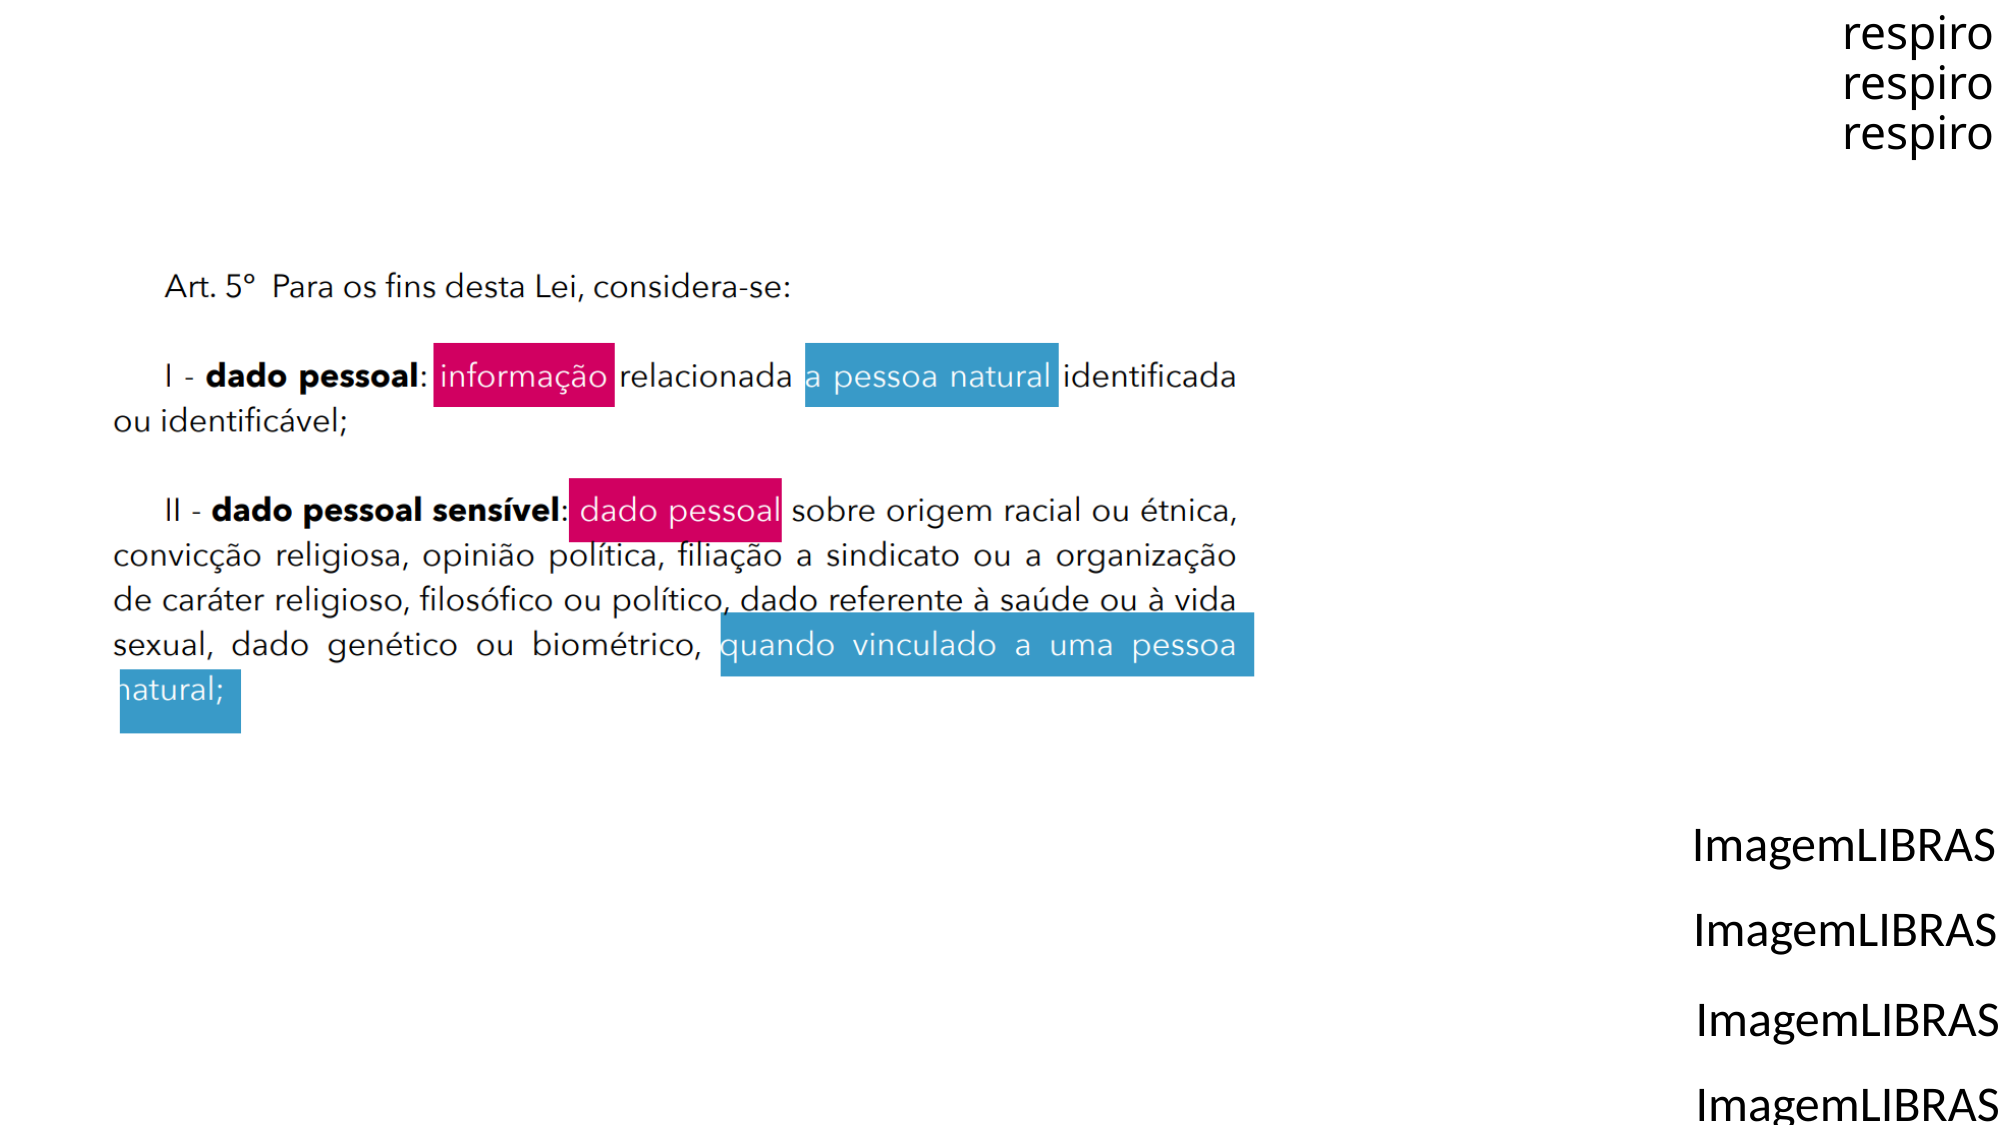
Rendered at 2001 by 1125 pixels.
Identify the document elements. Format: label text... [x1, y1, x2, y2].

picture [72, 225, 1296, 770]
text_box ImagemLIBRAS [1678, 1070, 2000, 1125]
text_box ImagemLIBRAS [1678, 985, 2000, 1070]
title respiro respiro respiro [1822, 0, 2000, 167]
subtitle ImagemLIBRAS [1676, 951, 2000, 1036]
text_box ImagemLIBRAS [1675, 811, 2000, 951]
